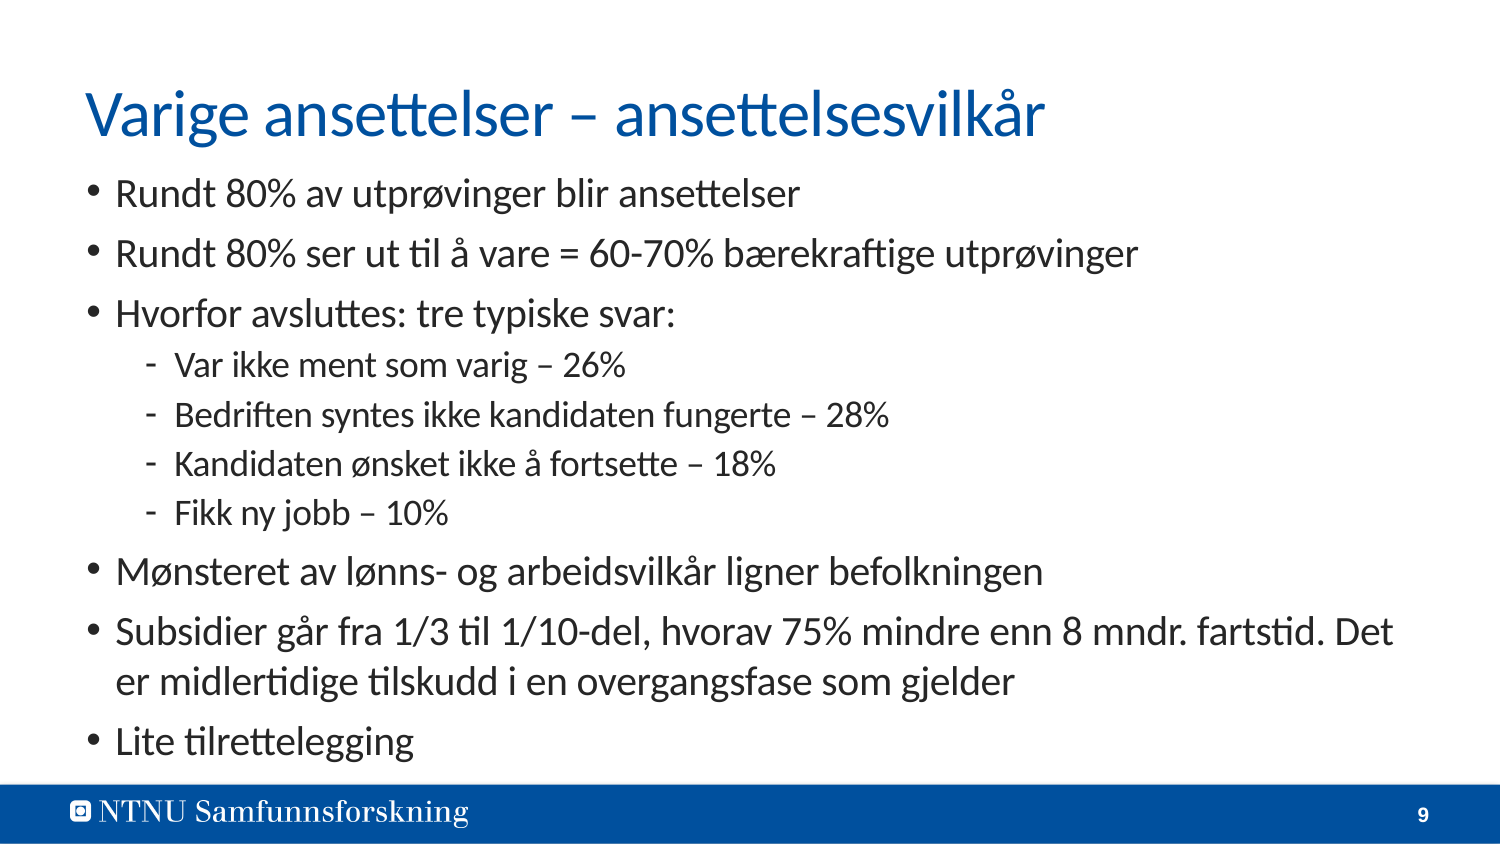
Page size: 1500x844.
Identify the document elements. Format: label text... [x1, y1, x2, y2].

title Varige ansettelser – ansettelsesvilkår [70, 35, 1430, 157]
list Rundt 80% av utprøvinger blir ansettelser Rundt 80% ser ut til å vare = 60-70% bærekraftige utprøvinger Hvorfor avsluttes: tre typiske svar: Var ikke ment som varig – 26% Bedriften syntes ikke kandidaten fungerte – 28% Kandidaten ønsket ikke å fortsette – 18% Fikk ny jobb – 10% Mønsteret av lønns- og arbeidsvilkår ligner befolkningen Subsidier går fra 1/3 til 1/10-del, hvorav 75% mindre enn 8 mndr. fartstid. Det er midlertidige tilskudd i en overgangsfase som gjelder Lite tilrettelegging [70, 157, 1430, 768]
picture [70, 800, 468, 828]
